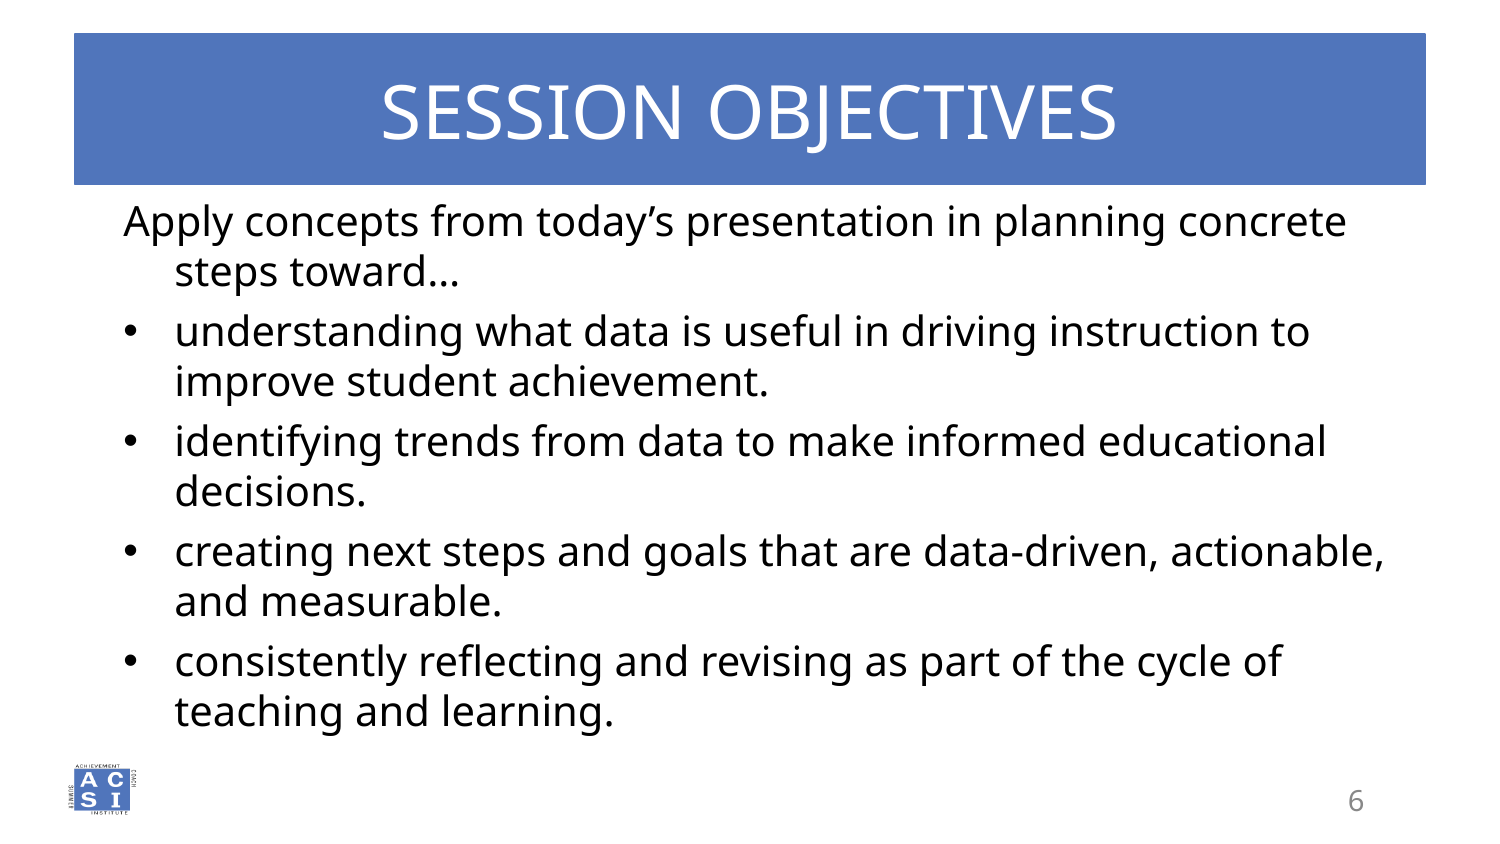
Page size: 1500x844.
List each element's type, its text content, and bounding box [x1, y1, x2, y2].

title SESSION OBJECTIVES [75, 33, 1425, 185]
list Apply concepts from today’s presentation in planning concrete steps toward… understanding what data is useful in driving instruction to improve student achievement. identifying trends from data to make informed educational decisions. creating next steps and goals that are data-driven, actionable, and measurable. consistently reflecting and revising as part of the cycle of teaching and learning. [75, 187, 1425, 801]
picture [62, 759, 141, 816]
